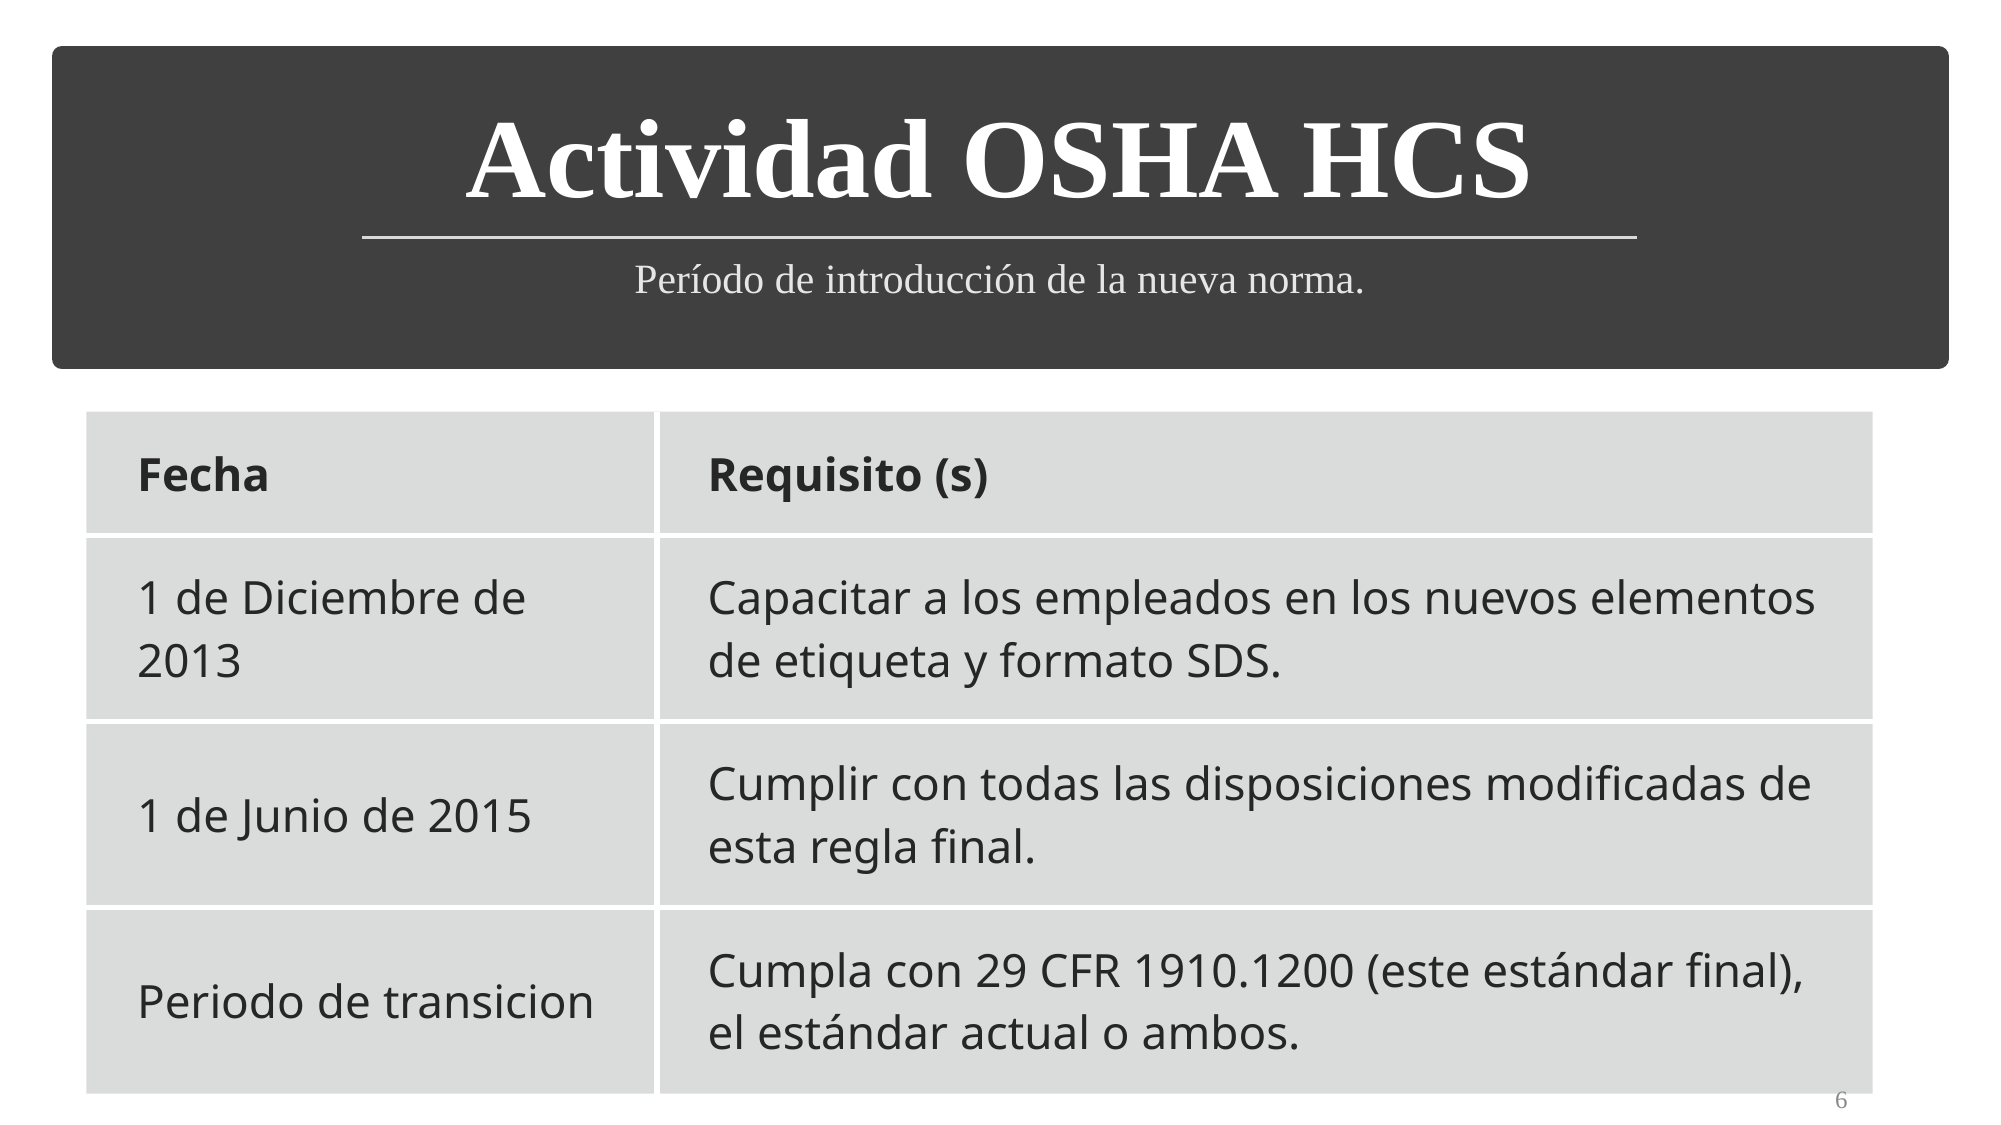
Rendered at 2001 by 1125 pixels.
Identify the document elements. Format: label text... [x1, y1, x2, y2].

text_box [60, 54, 1940, 361]
table_header Requisito (s) [660, 412, 1873, 533]
table_cell 1 de Junio de 2015 [86, 724, 654, 905]
table_cell Cumpla con 29 CFR 1910.1200 (este estándar final), el estándar actual o ambos. [660, 910, 1873, 1094]
table_cell Periodo de transicion [86, 910, 654, 1094]
table_cell Cumplir con todas las disposiciones modificadas de esta regla final. [660, 724, 1873, 905]
table_cell Capacitar a los empleados en los nuevos elementos de etiqueta y formato SDS. [660, 538, 1873, 719]
slide_number 6 [1412, 1094, 1863, 1125]
title Actividad OSHA HCS [86, 76, 1914, 230]
list Período de introducción de la nueva norma. [249, 250, 1750, 320]
table_cell 1 de Diciembre de 2013 [86, 538, 654, 719]
table_header Fecha [86, 412, 654, 533]
